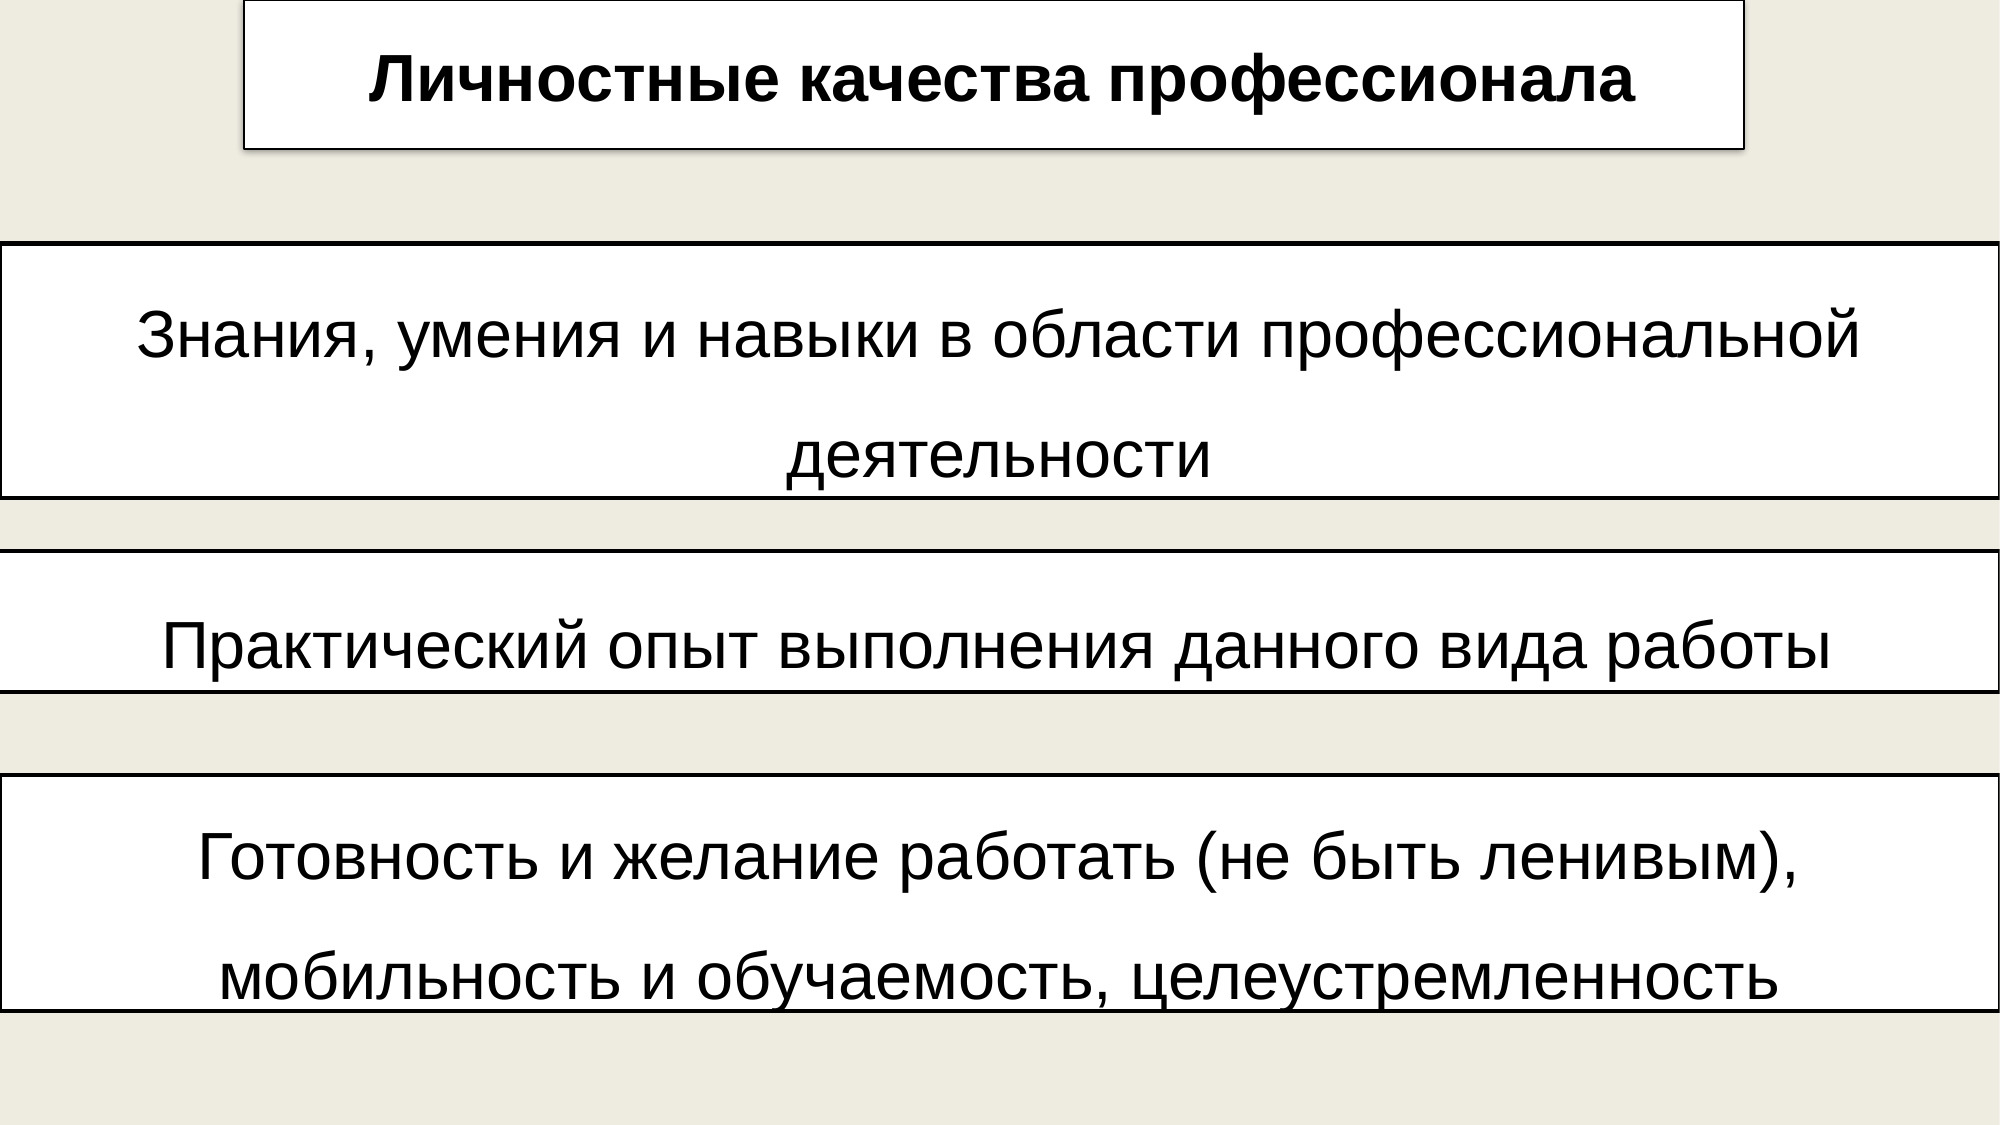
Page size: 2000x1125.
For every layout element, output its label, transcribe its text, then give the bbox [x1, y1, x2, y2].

text_box Готовность и желание работать (не быть ленивым), мобильность и обучаемость, целеустремленность [0, 773, 2000, 1013]
text_box Практический опыт выполнения данного вида работы [0, 549, 2000, 694]
text_box Личностные качества профессионала [243, 0, 1745, 150]
text_box Знания, умения и навыки в области профессиональной деятельности [0, 241, 2000, 500]
